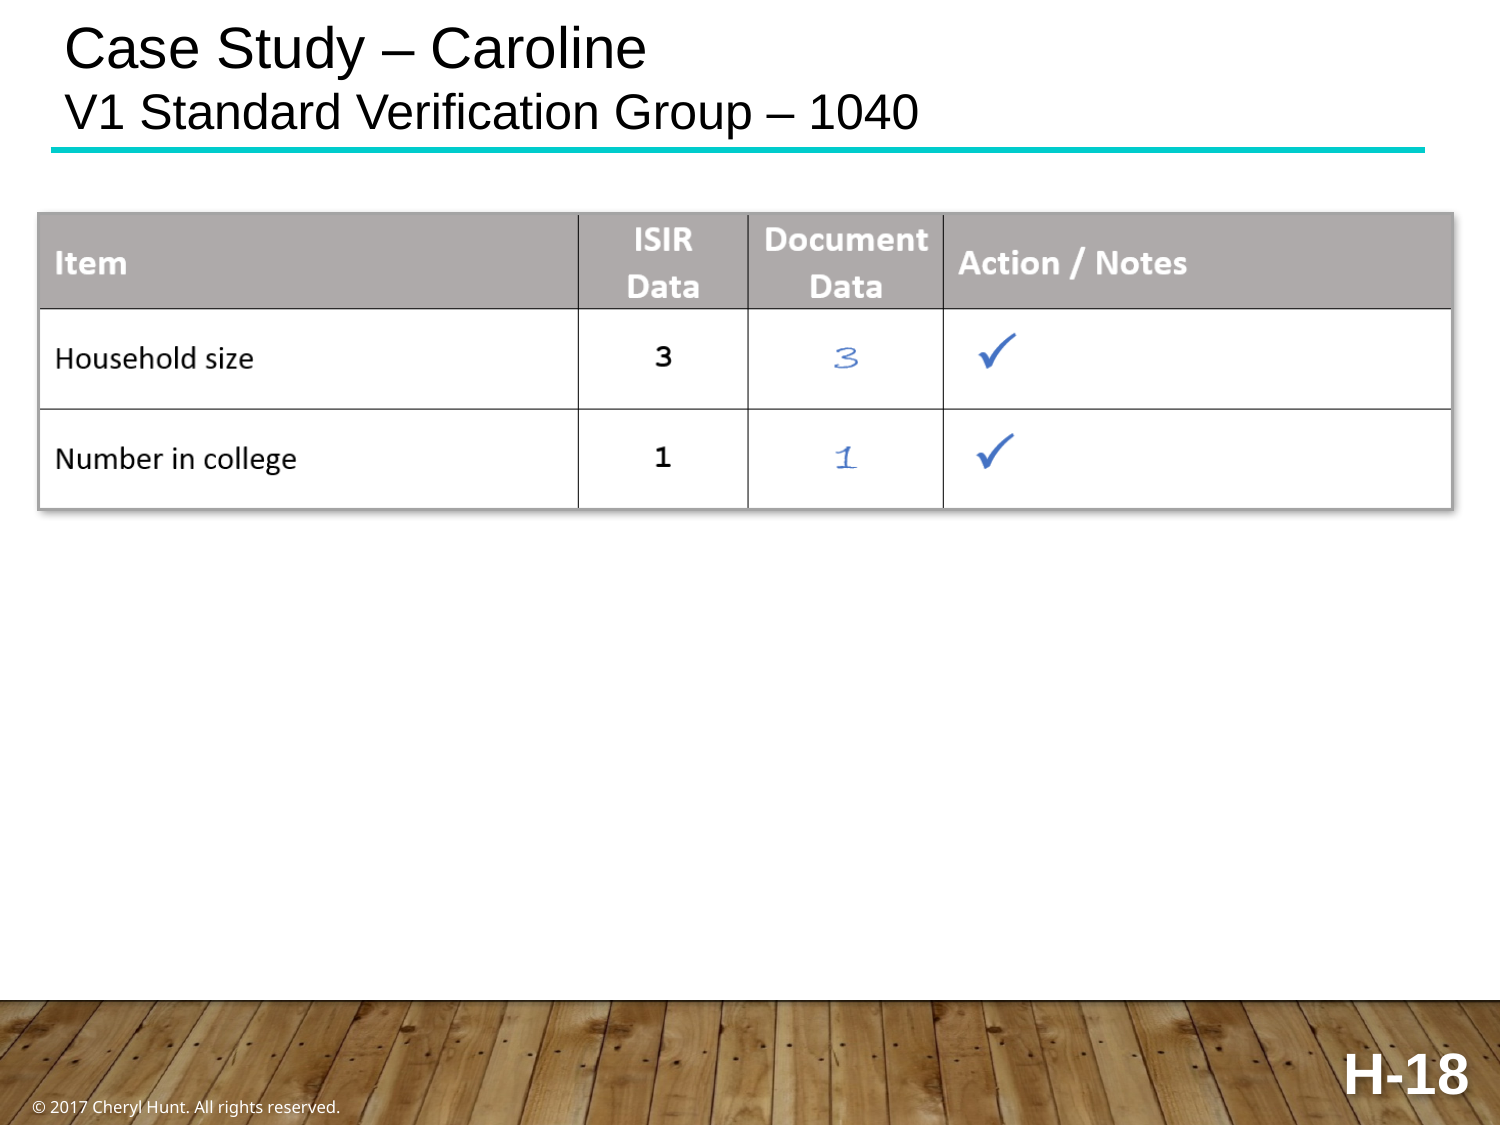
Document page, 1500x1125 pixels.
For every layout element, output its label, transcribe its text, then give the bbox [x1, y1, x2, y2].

text_box H-18 [962, 1029, 1485, 1114]
text_box © 2017 Cheryl Hunt. All rights reserved. [17, 1087, 357, 1125]
picture [0, 1000, 1500, 1125]
picture [37, 212, 1455, 512]
text_box Case Study – Caroline V1 Standard Verification Group – 1040 [49, 0, 1425, 150]
